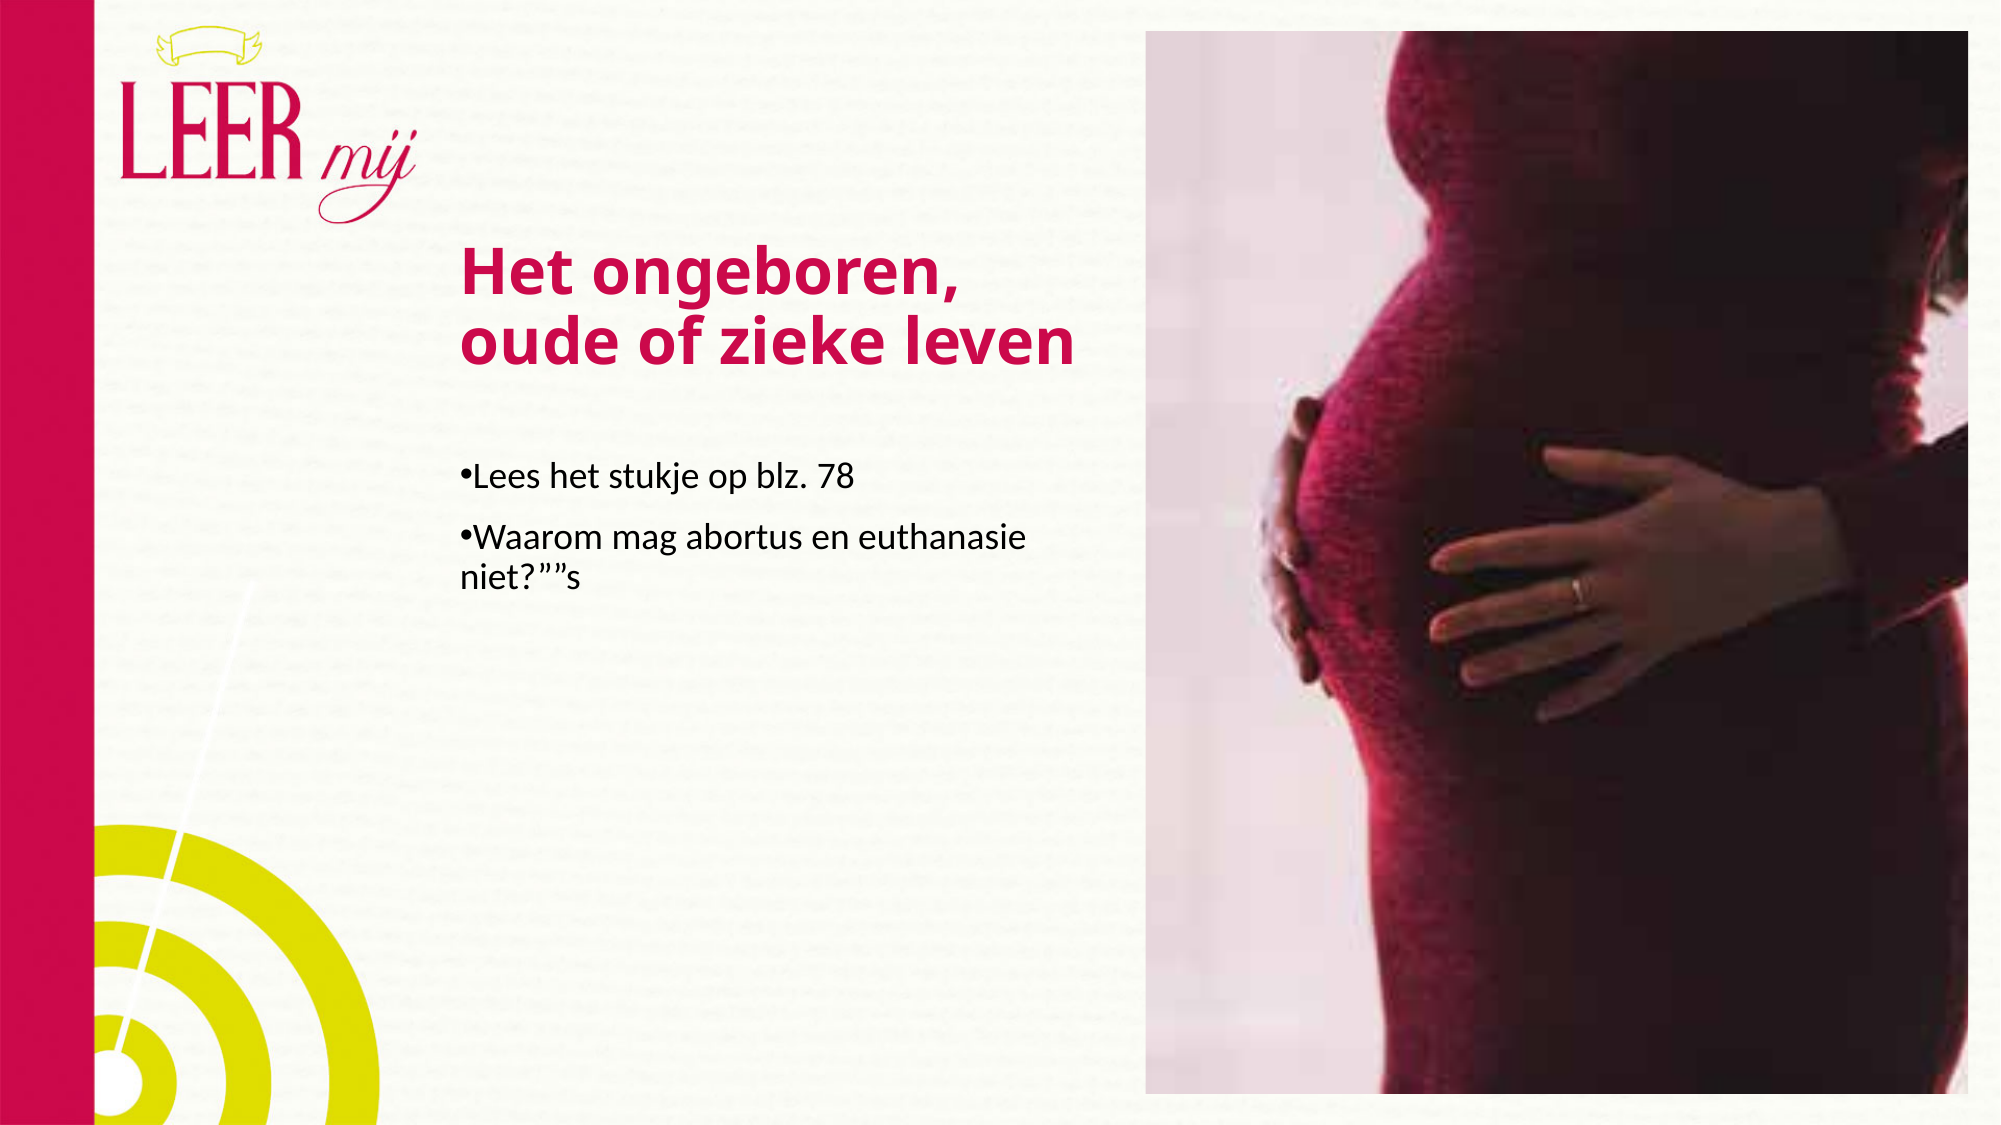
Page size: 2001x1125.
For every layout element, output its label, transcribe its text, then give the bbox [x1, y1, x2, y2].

picture [0, 0, 2001, 1125]
list Lees het stukje op blz. 78 Waarom mag abortus en euthanasie niet?””s [444, 448, 1105, 968]
title Het ongeboren, oude of zieke leven [444, 229, 1102, 386]
